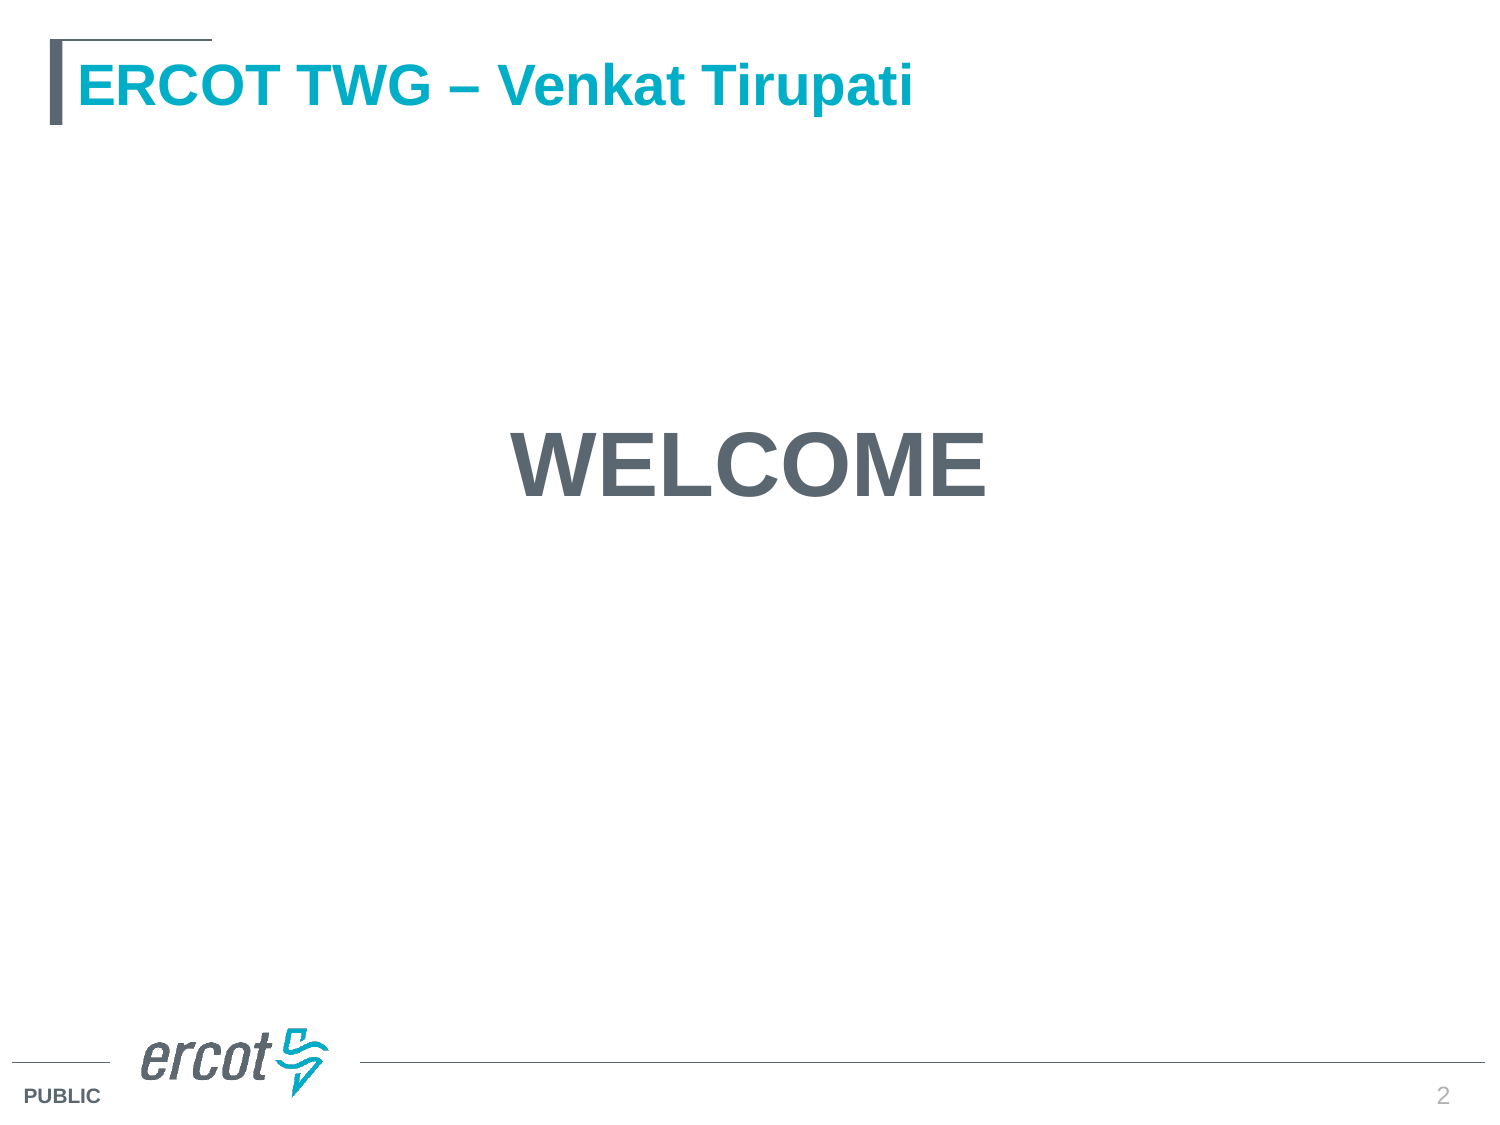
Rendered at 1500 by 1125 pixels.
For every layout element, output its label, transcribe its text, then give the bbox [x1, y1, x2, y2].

title ERCOT TWG – Venkat Tirupati [62, 39, 1450, 125]
slide_number 2 [1400, 1076, 1488, 1113]
picture [137, 1024, 332, 1100]
list WELCOME [50, 162, 1450, 992]
